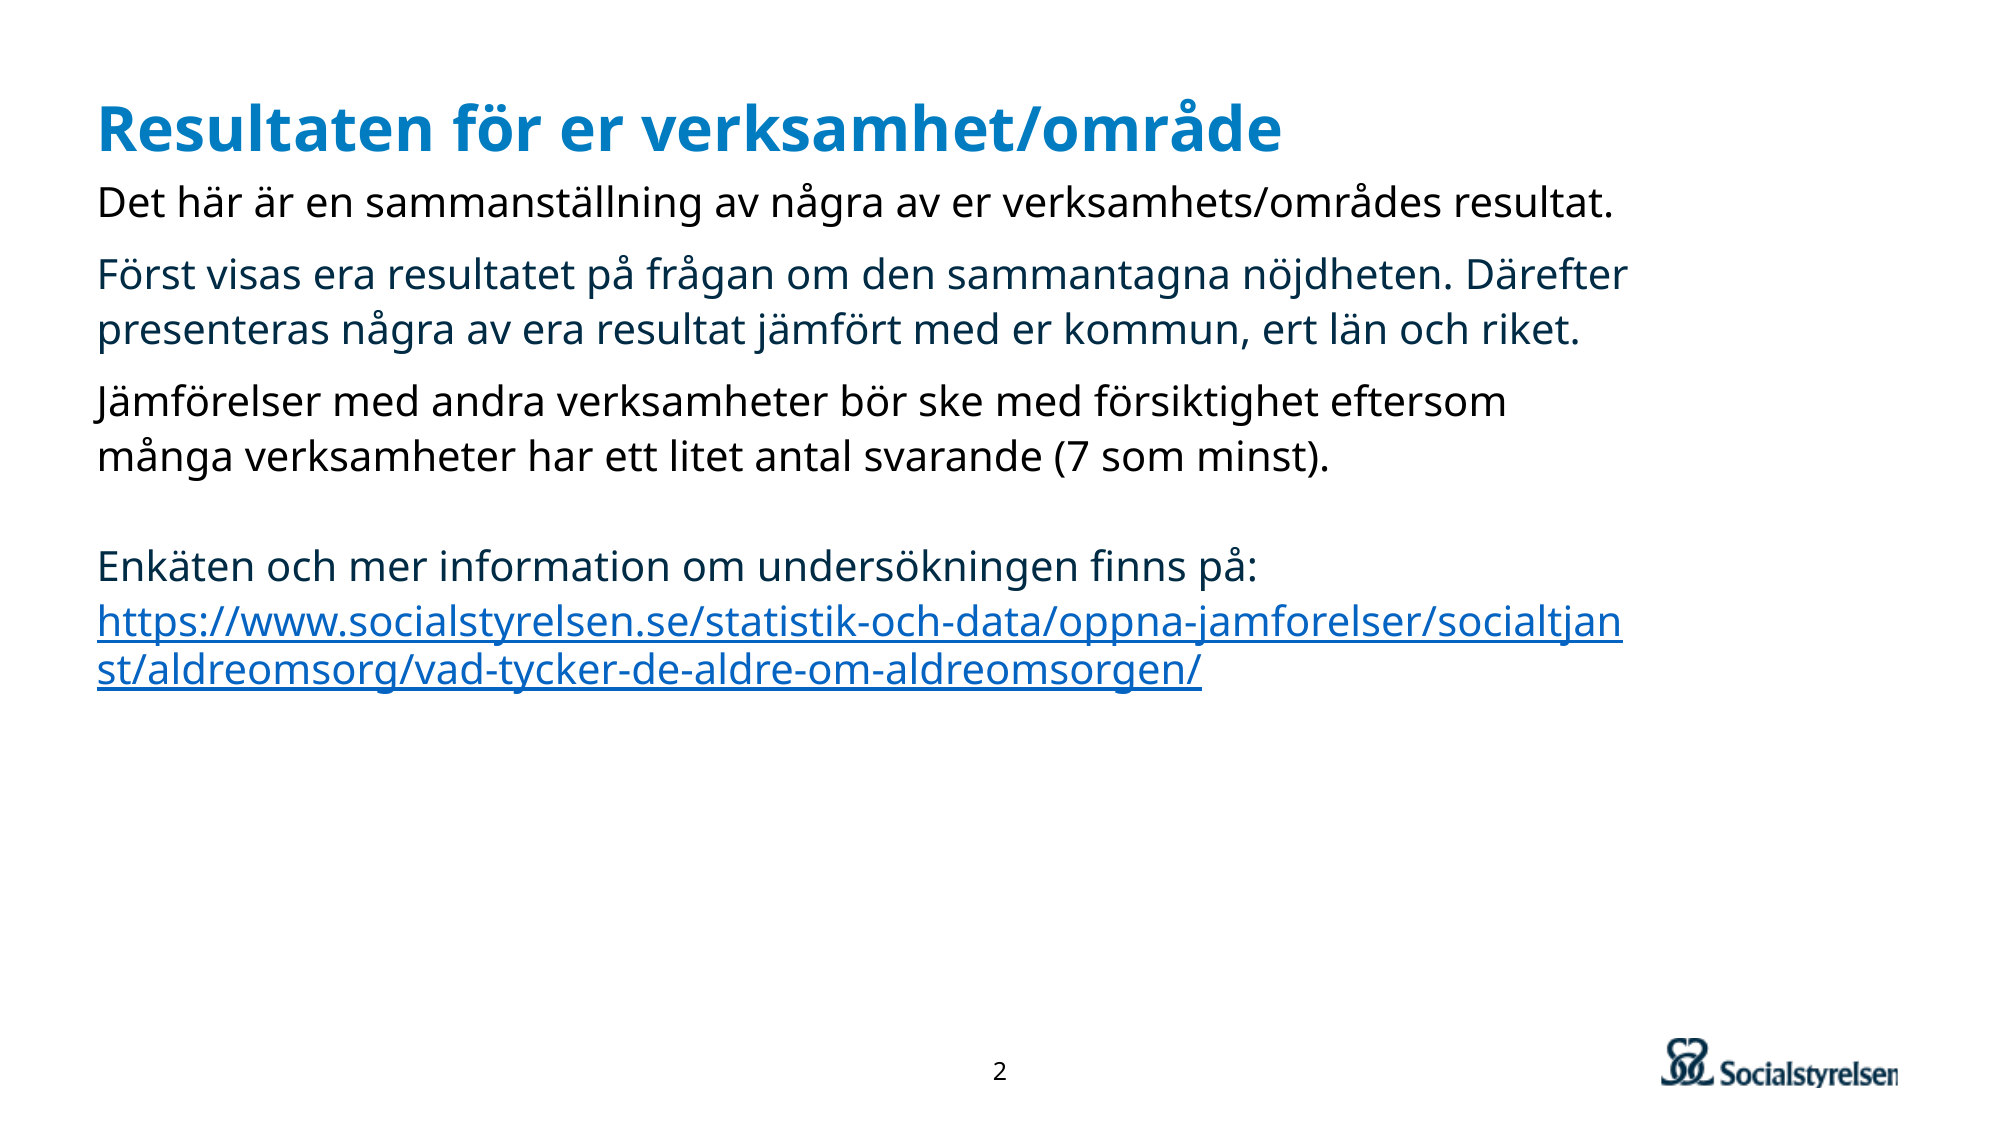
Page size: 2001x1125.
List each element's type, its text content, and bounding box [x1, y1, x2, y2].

slide_number 2 [923, 1042, 1077, 1103]
title Resultaten för er verksamhet/område [96, 81, 1423, 163]
list Det här är en sammanställning av några av er verksamhets/områdes resultat. Först visas era resultatet på frågan om den sammantagna nöjdheten. Därefter presenteras några av era resultat jämfört med er kommun, ert län och riket. Jämförelser med andra verksamheter bör ske med försiktighet eftersom många verksamheter har ett litet antal svarande (7 som minst). Enkäten och mer information om undersökningen finns på: https://www.socialstyrelsen.se/statistik-och-data/oppna-jamforelser/socialtjanst/aldreomsorg/vad-tycker-de-aldre-om-aldreomsorgen/ [96, 163, 1630, 940]
